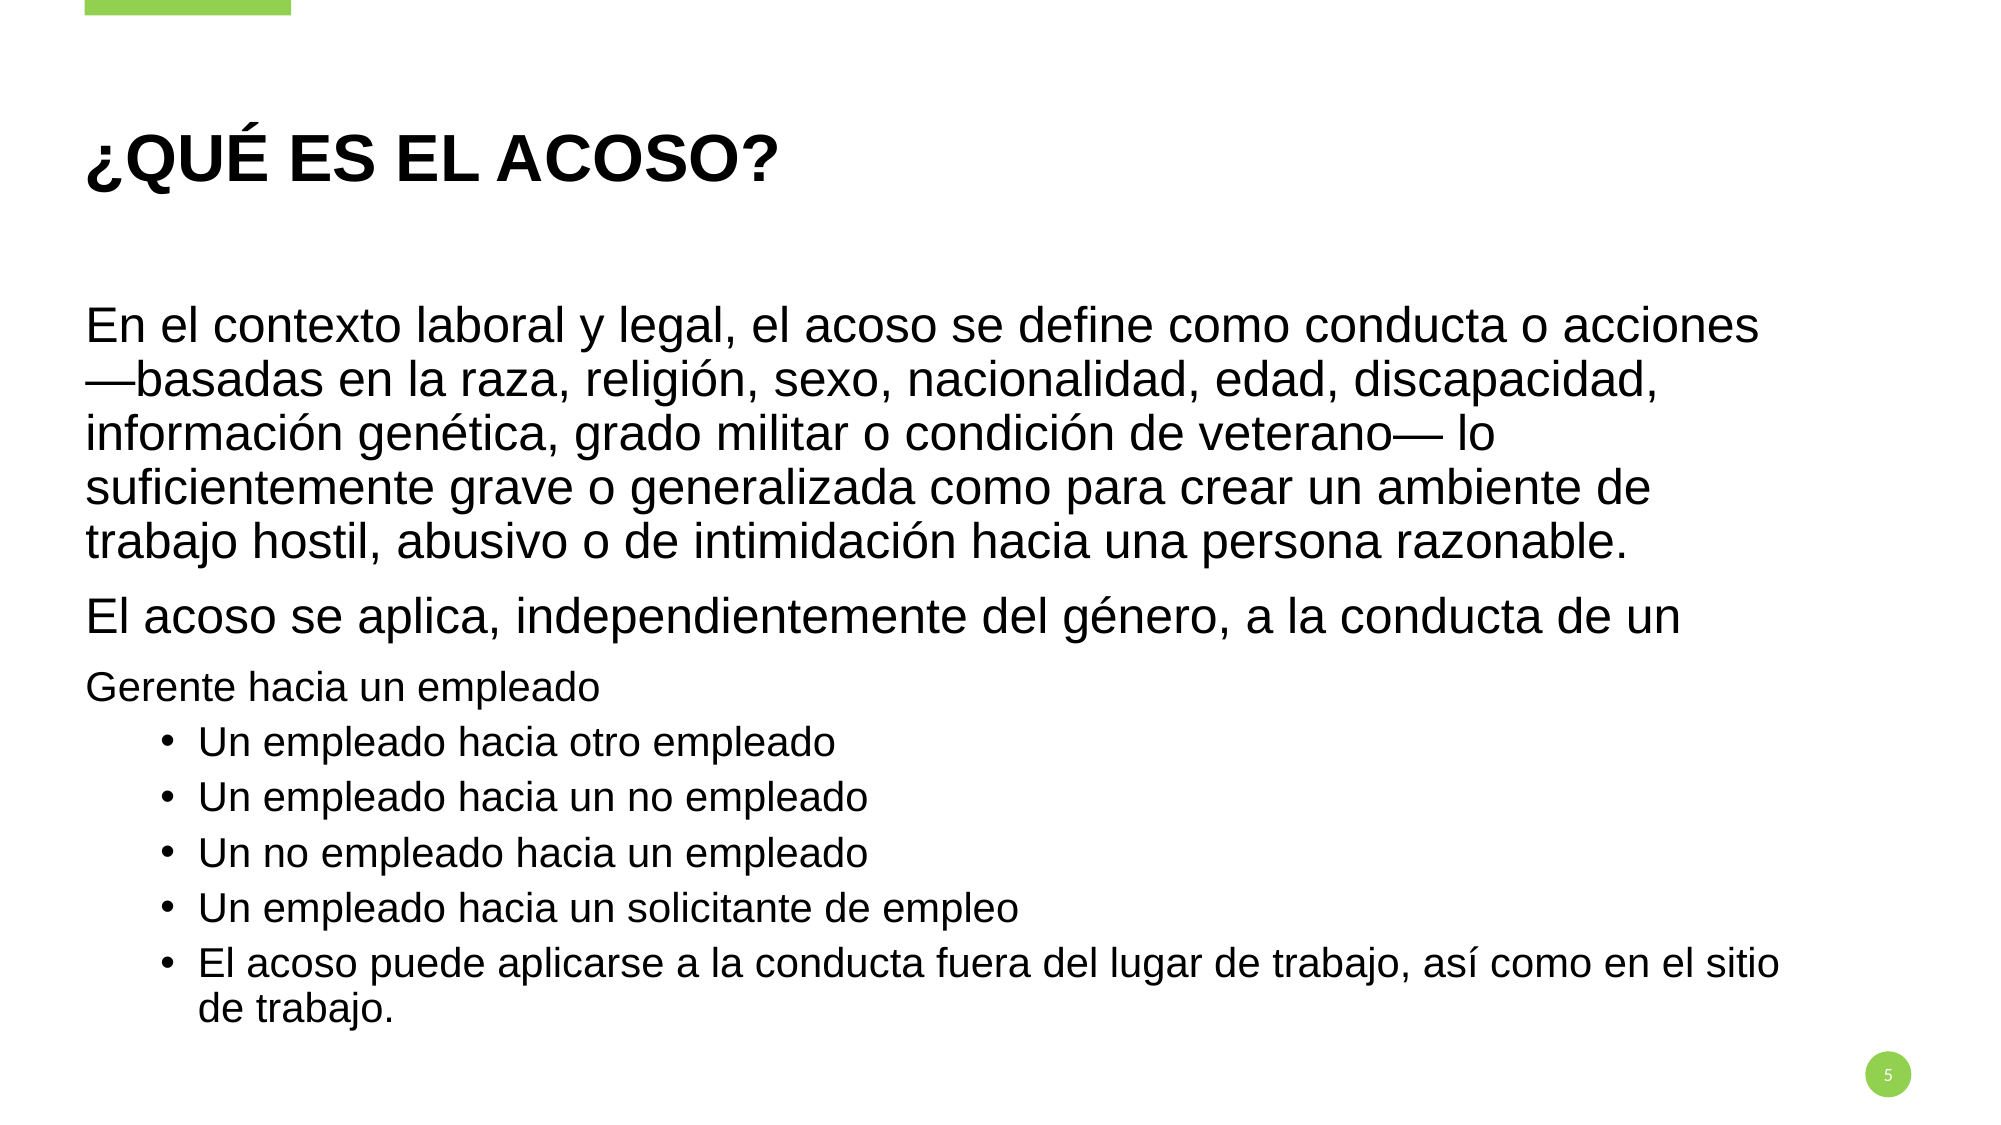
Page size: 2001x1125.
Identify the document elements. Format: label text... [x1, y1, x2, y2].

title ¿Qué es el acoso? [84, 81, 1797, 300]
slide_number 5 [1864, 1059, 1913, 1090]
list En el contexto laboral y legal, el acoso se define como conducta o acciones —basadas en la raza, religión, sexo, nacionalidad, edad, discapacidad, información genética, grado militar o condición de veterano— lo suficientemente grave o generalizada como para crear un ambiente de trabajo hostil, abusivo o de intimidación hacia una persona razonable. El acoso se aplica, independientemente del género, a la conducta de un Gerente hacia un empleado Un empleado hacia otro empleado Un empleado hacia un no empleado Un no empleado hacia un empleado Un empleado hacia un solicitante de empleo El acoso puede aplicarse a la conducta fuera del lugar de trabajo, así como en el sitio de trabajo. [85, 300, 1794, 1090]
